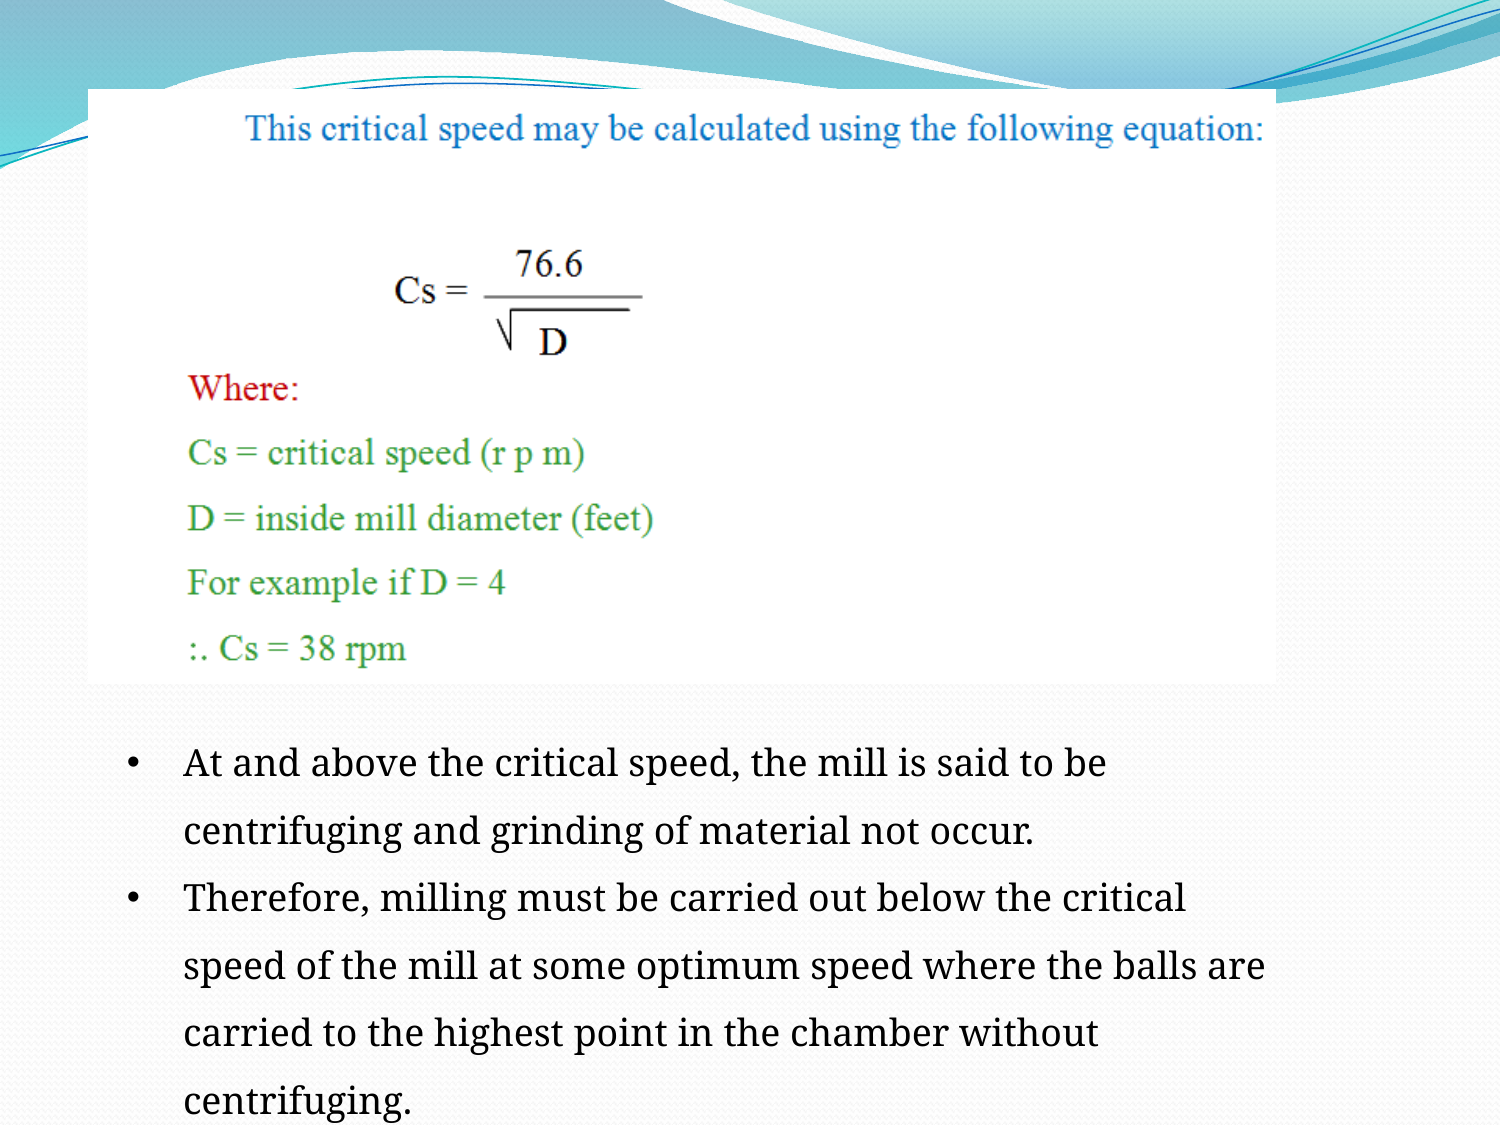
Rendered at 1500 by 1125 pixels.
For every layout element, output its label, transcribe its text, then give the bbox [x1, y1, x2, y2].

picture [88, 89, 1277, 684]
text_box At and above the critical speed, the mill is said to be centrifuging and grinding of material not occur. Therefore, milling must be carried out below the critical speed of the mill at some optimum speed where the balls are carried to the highest point in the chamber without centrifuging. [112, 709, 1306, 1125]
